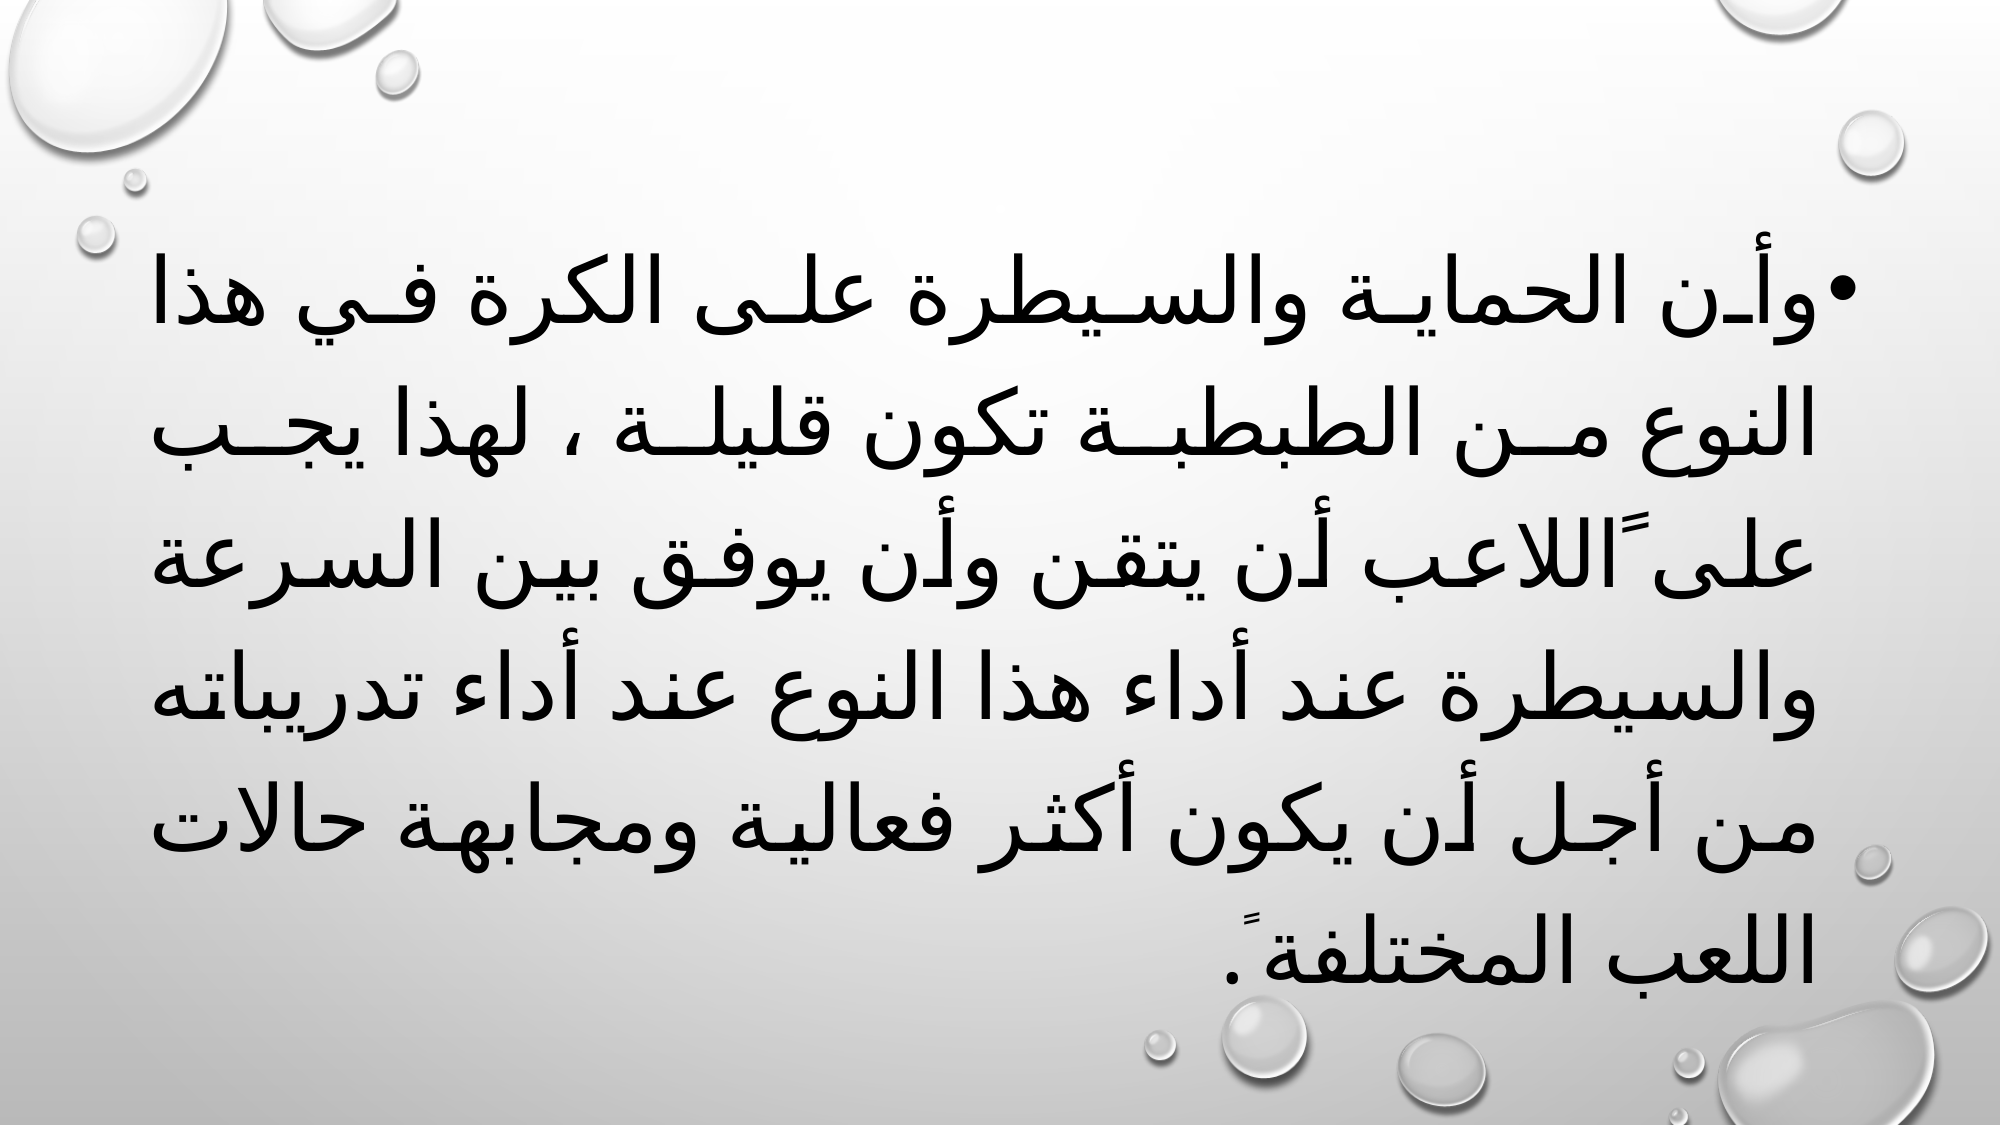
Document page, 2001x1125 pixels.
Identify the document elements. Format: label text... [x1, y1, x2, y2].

list وأن الحماية والسيطرة على الكرة في هذا النوع من الطبطبة تكون قليلة ، لهذا يجب على ًاللاعب أن يتقن وأن يوفق بين السرعة والسيطرة عند أداء هذا النوع عند أداء تدريباته من أجل أن يكون أكثر فعالية ومجابهة حالات اللعب المختلفة ً. [133, 202, 1874, 873]
picture [0, 0, 2000, 1125]
